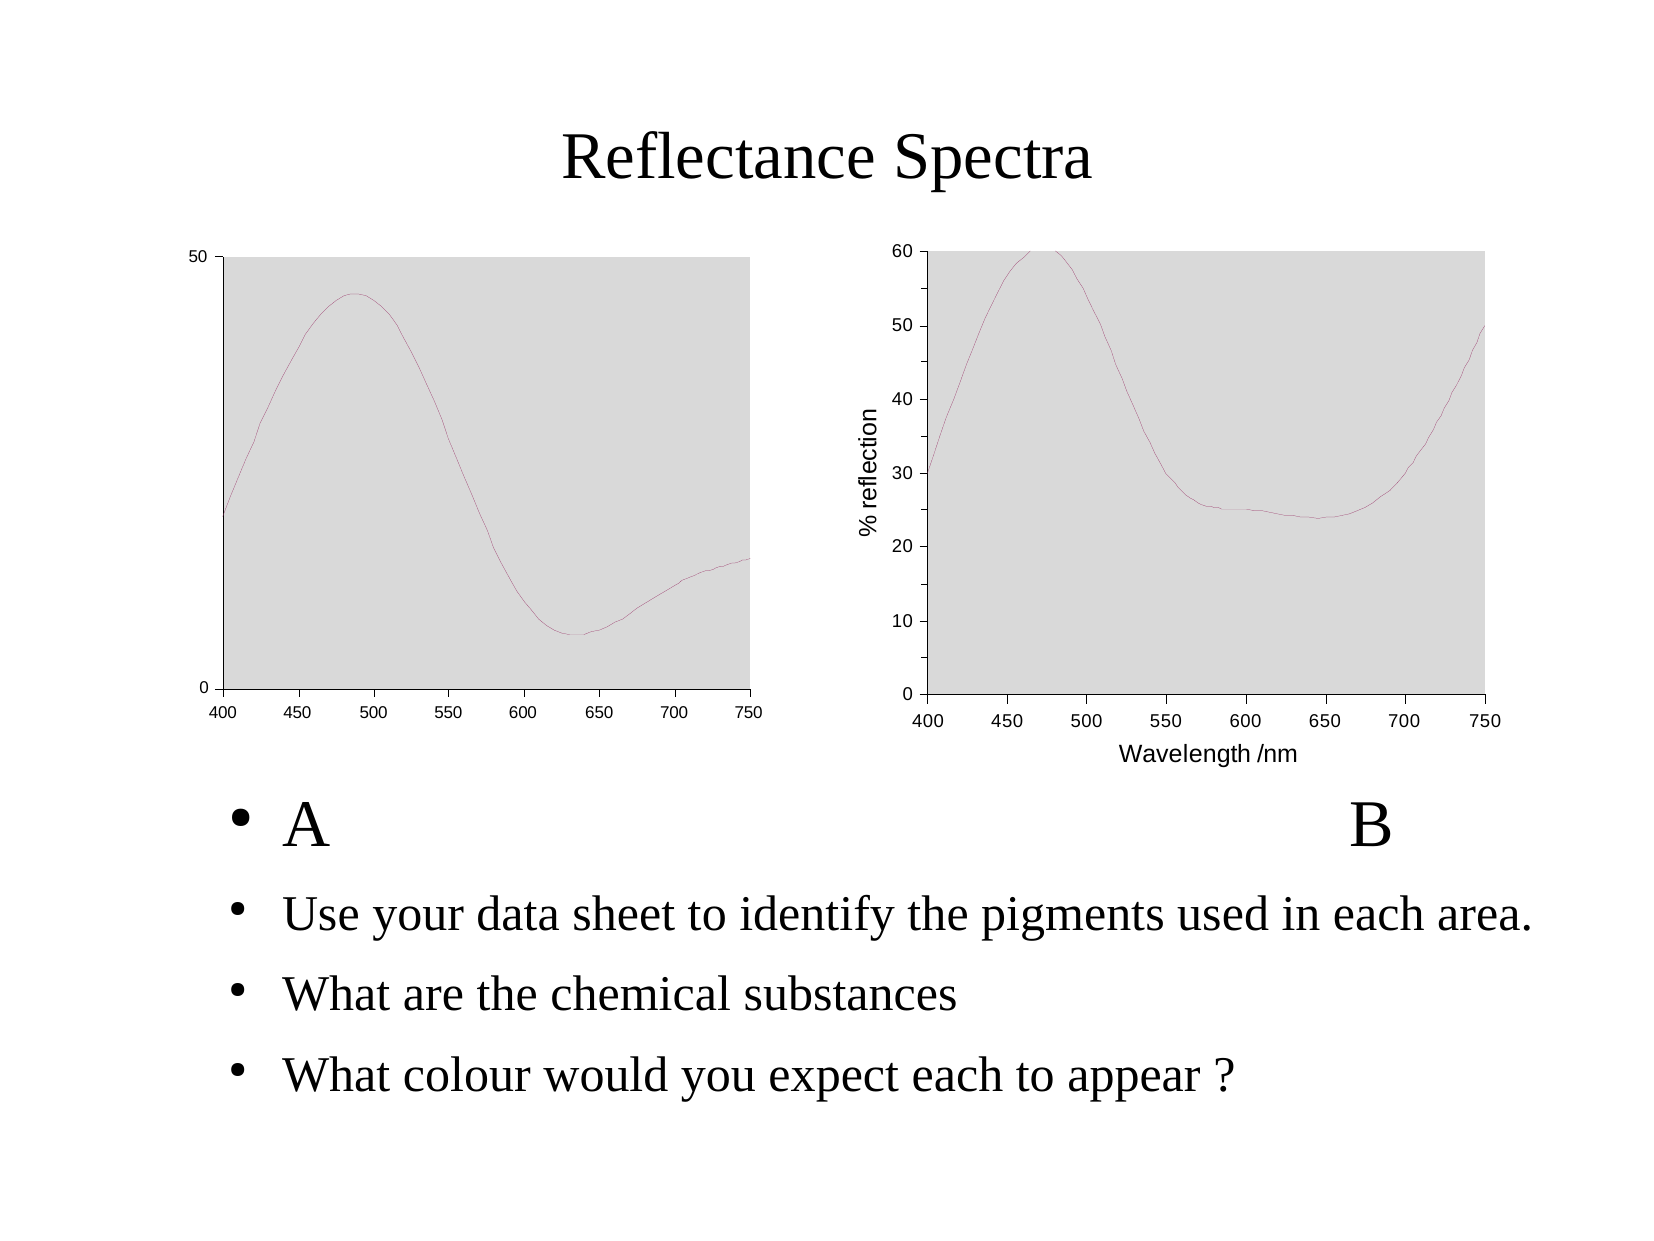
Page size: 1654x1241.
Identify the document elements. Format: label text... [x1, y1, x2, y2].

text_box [840, 230, 1514, 782]
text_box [179, 237, 777, 733]
list A B Use your data sheet to identify the pigments used in each area. What are the chemical substances What colour would you expect each to appear ? [211, 791, 1548, 1127]
title Reflectance Spectra [121, 102, 1534, 209]
